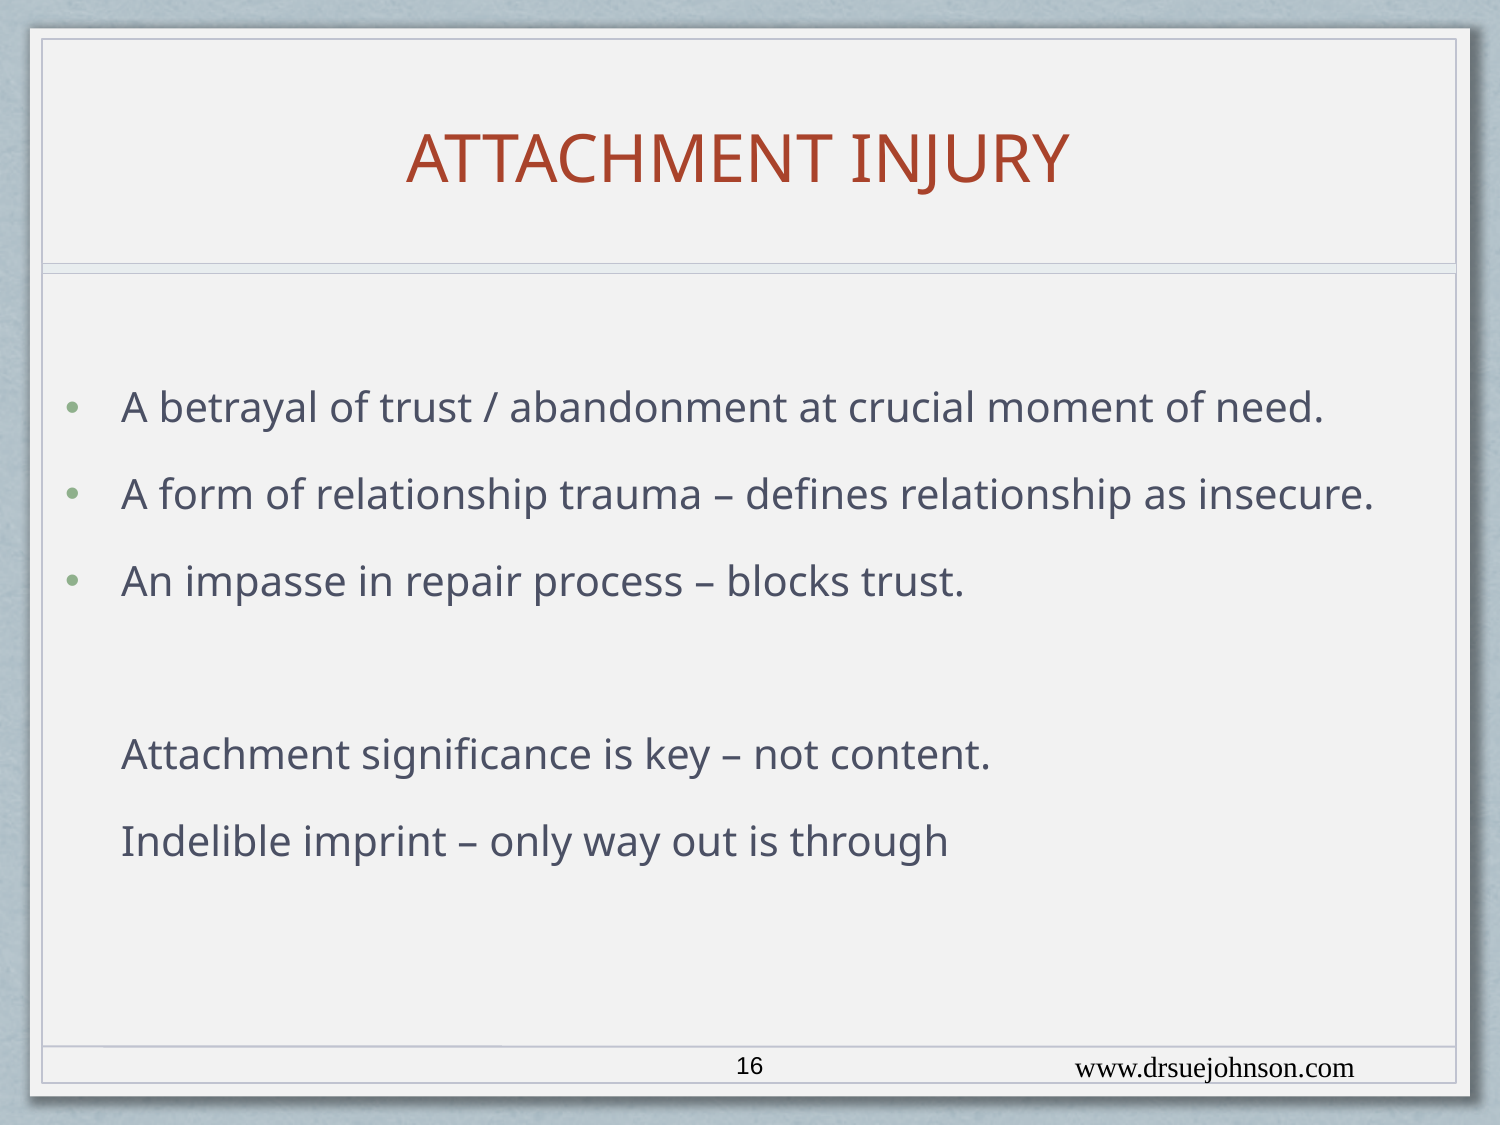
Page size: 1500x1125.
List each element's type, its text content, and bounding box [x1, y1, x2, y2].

list A betrayal of trust / abandonment at crucial moment of need. A form of relationship trauma – defines relationship as insecure. An impasse in repair process – blocks trust. Attachment significance is key – not content. Indelible imprint – only way out is through [50, 287, 1438, 1038]
title ATTACHMENT INJURY [137, 62, 1340, 250]
slide_number 16 [687, 1042, 813, 1088]
footer www.drsuejohnson.com [977, 1045, 1453, 1088]
